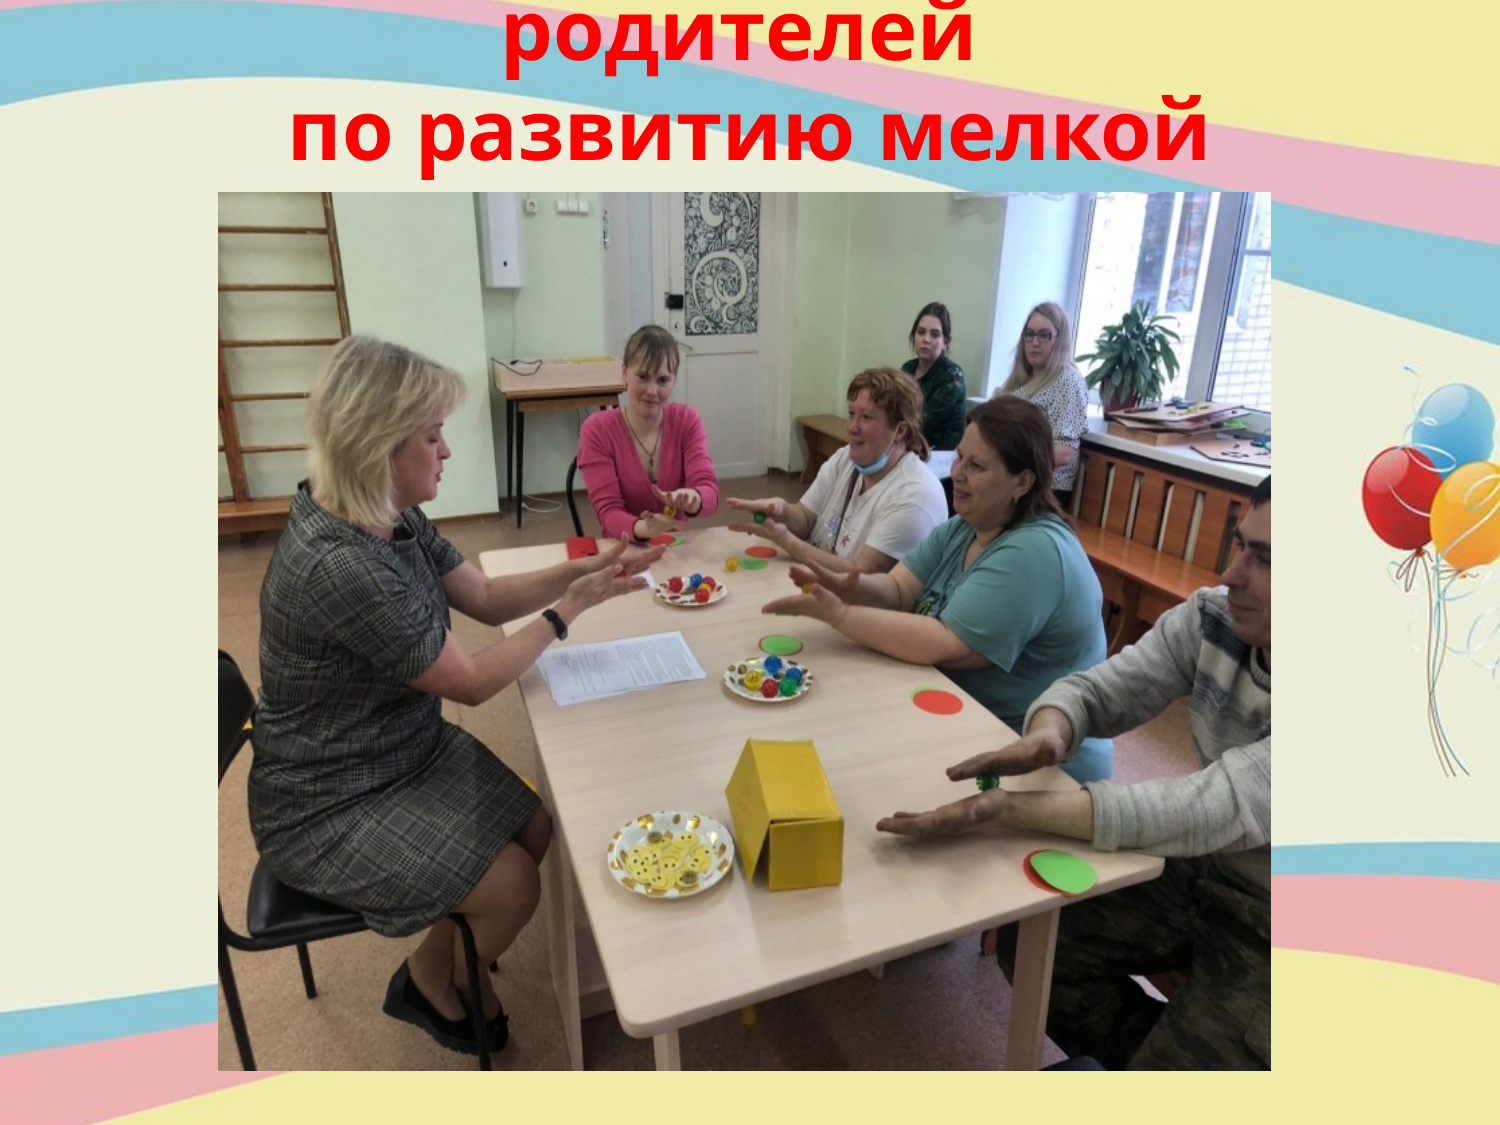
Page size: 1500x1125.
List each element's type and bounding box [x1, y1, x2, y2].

picture [0, 0, 1500, 1125]
list [218, 192, 1271, 1071]
